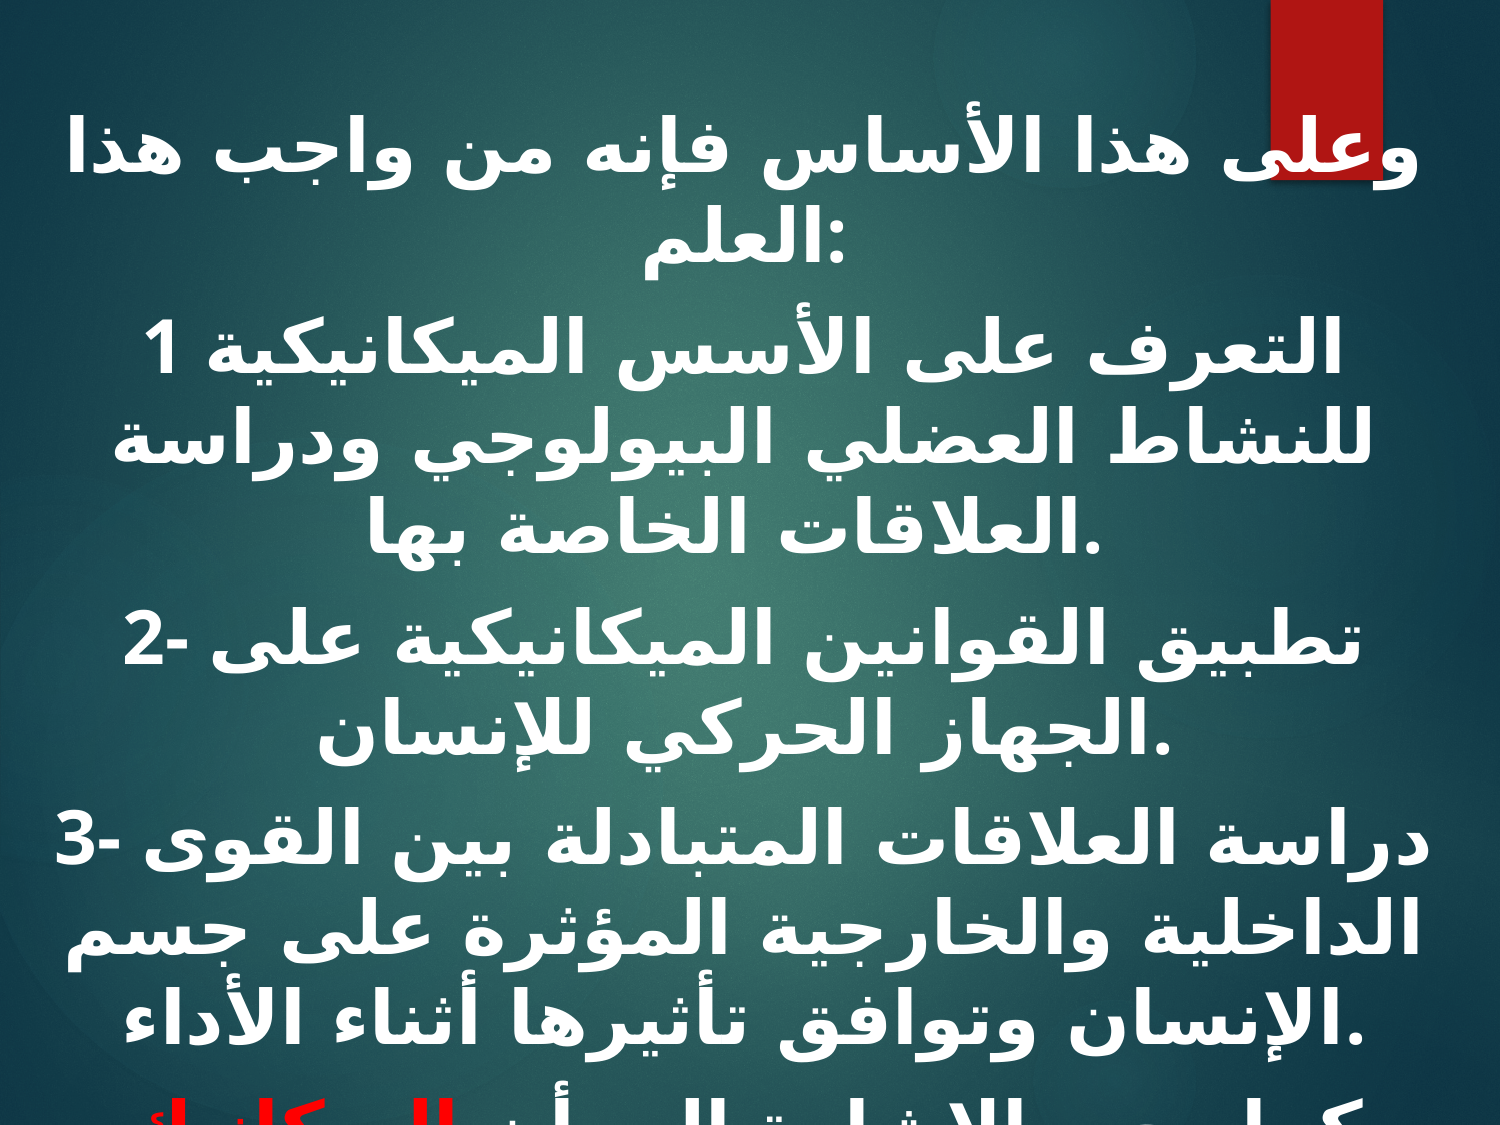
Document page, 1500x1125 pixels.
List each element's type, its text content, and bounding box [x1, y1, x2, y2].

list وعلى هذا الأساس فإنه من واجب هذا العلم: 1 التعرف على الأسس الميكانيكية للنشاط العضلي البيولوجي ودراسة العلاقات الخاصة بها. 2- تطبيق القوانين الميكانيكية على الجهاز الحركي للإنسان. 3- دراسة العلاقات المتبادلة بين القوى الداخلية والخارجية المؤثرة على جسم الإنسان وتوافق تأثيرها أثناء الأداء. كما يجب الإشارة إلي أن الميكانيك الحيوية لم تتطور في الحقيقة عن الميكانيك وحدها و إنما هي أحد العلوم الحديثة التي تطورت متأثرة بمجموعة من العلوم الأخرى " كعلم التشريح، الفسيولوجيا، والفيزياء.... [29, 90, 1460, 1098]
